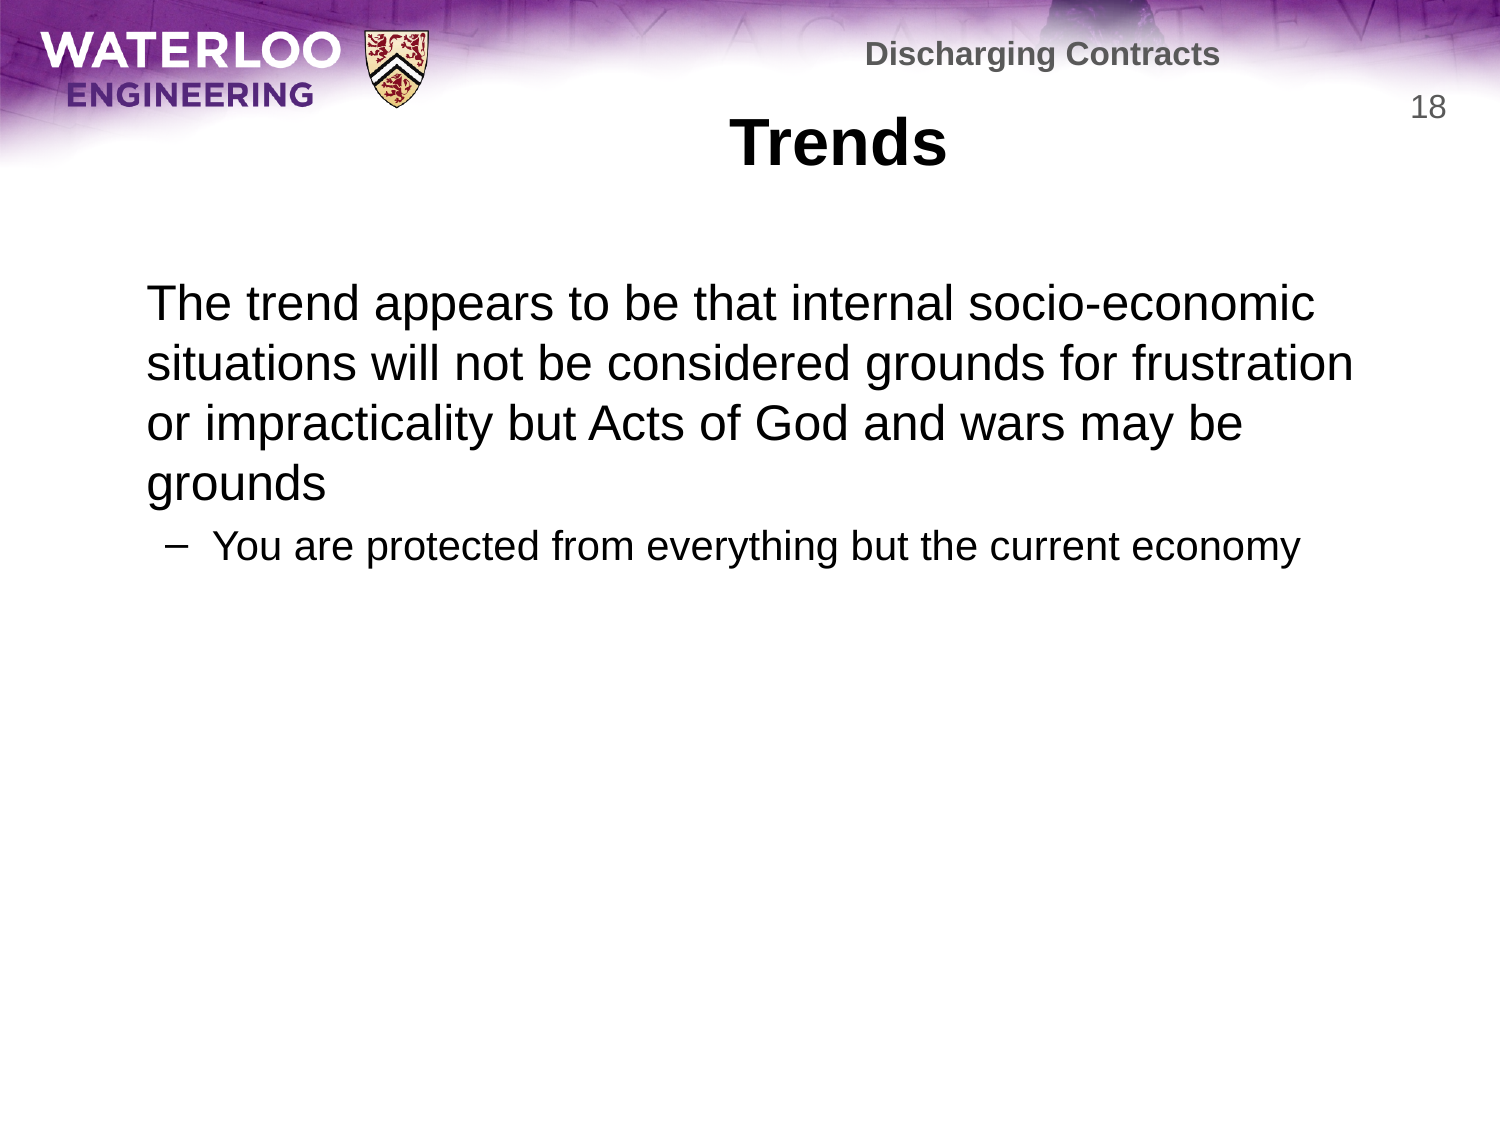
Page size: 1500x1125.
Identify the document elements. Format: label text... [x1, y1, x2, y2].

slide_number 18 [1333, 73, 1462, 134]
picture [0, 0, 1500, 1125]
title Trends [252, 44, 1426, 233]
footer Discharging Contracts [453, 24, 1236, 68]
list The trend appears to be that internal socio-economic situations will not be considered grounds for frustration or impracticality but Acts of God and wars may be grounds You are protected from everything but the current economy [74, 262, 1426, 1020]
